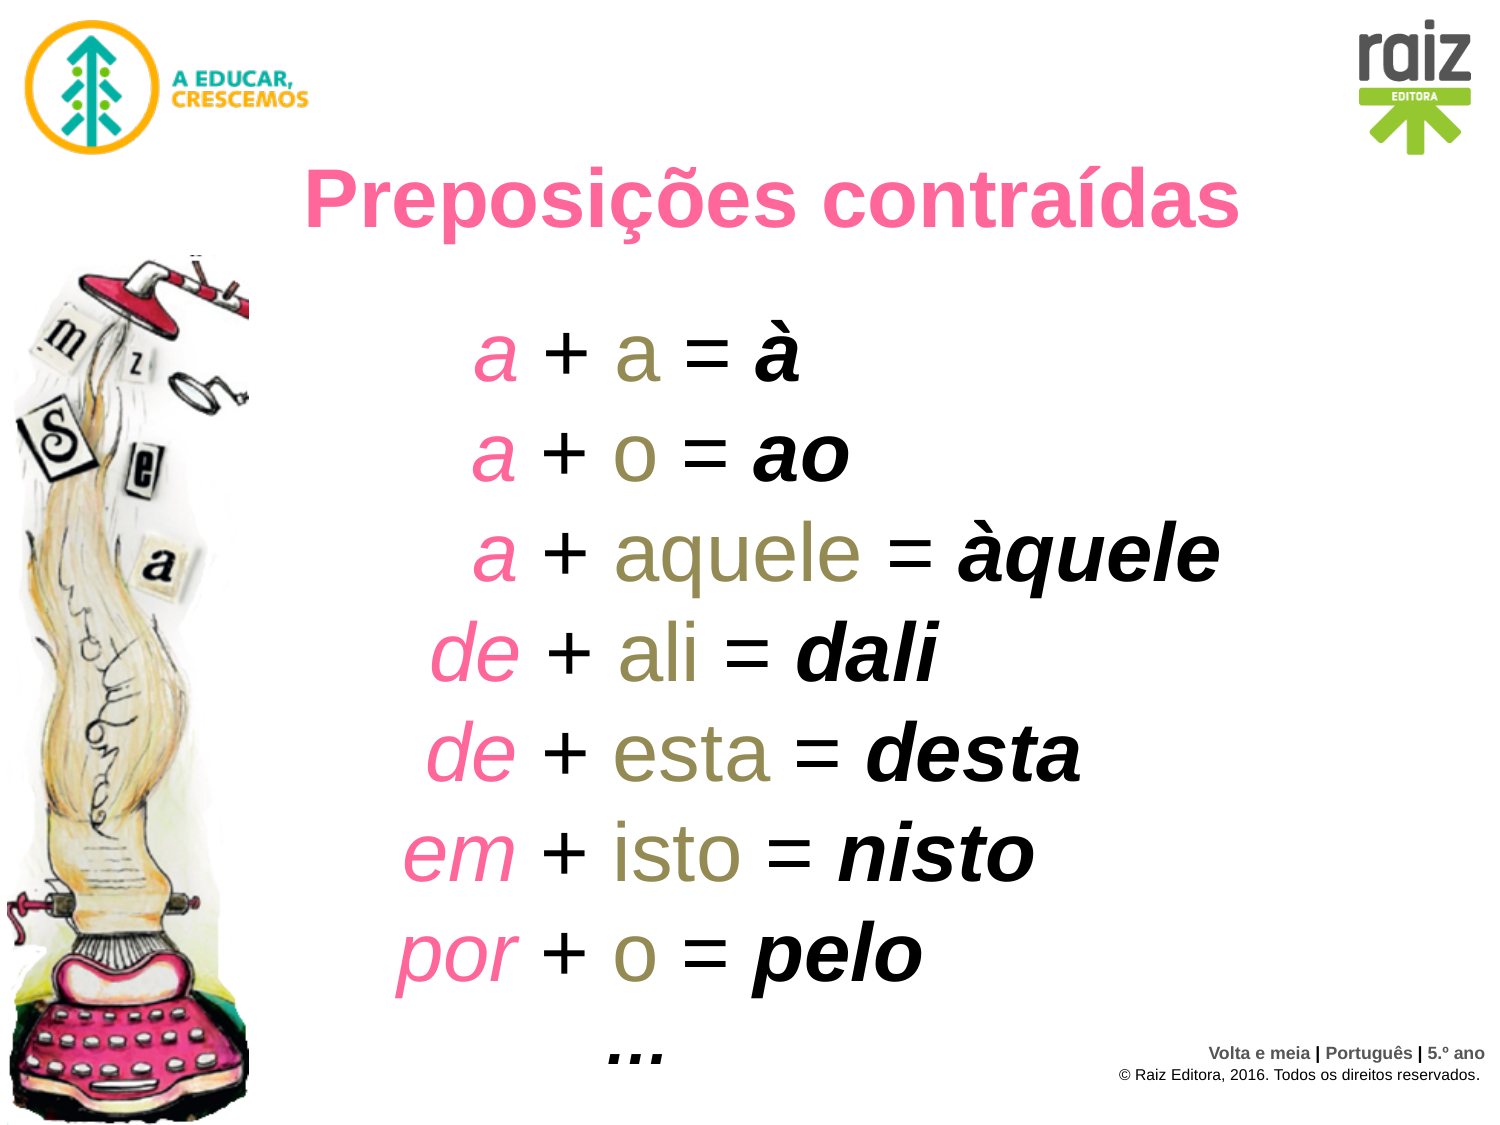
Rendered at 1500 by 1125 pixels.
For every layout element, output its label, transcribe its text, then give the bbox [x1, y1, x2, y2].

title a + a = à a + o = ao a + aquele = àquele de + ali = dali de + esta = desta em + isto = nisto por + o = pelo … [17, 290, 1258, 1118]
picture [11, 7, 361, 167]
text_box Preposições contraídas [289, 137, 1270, 252]
picture [1359, 19, 1471, 155]
picture [7, 255, 249, 1125]
